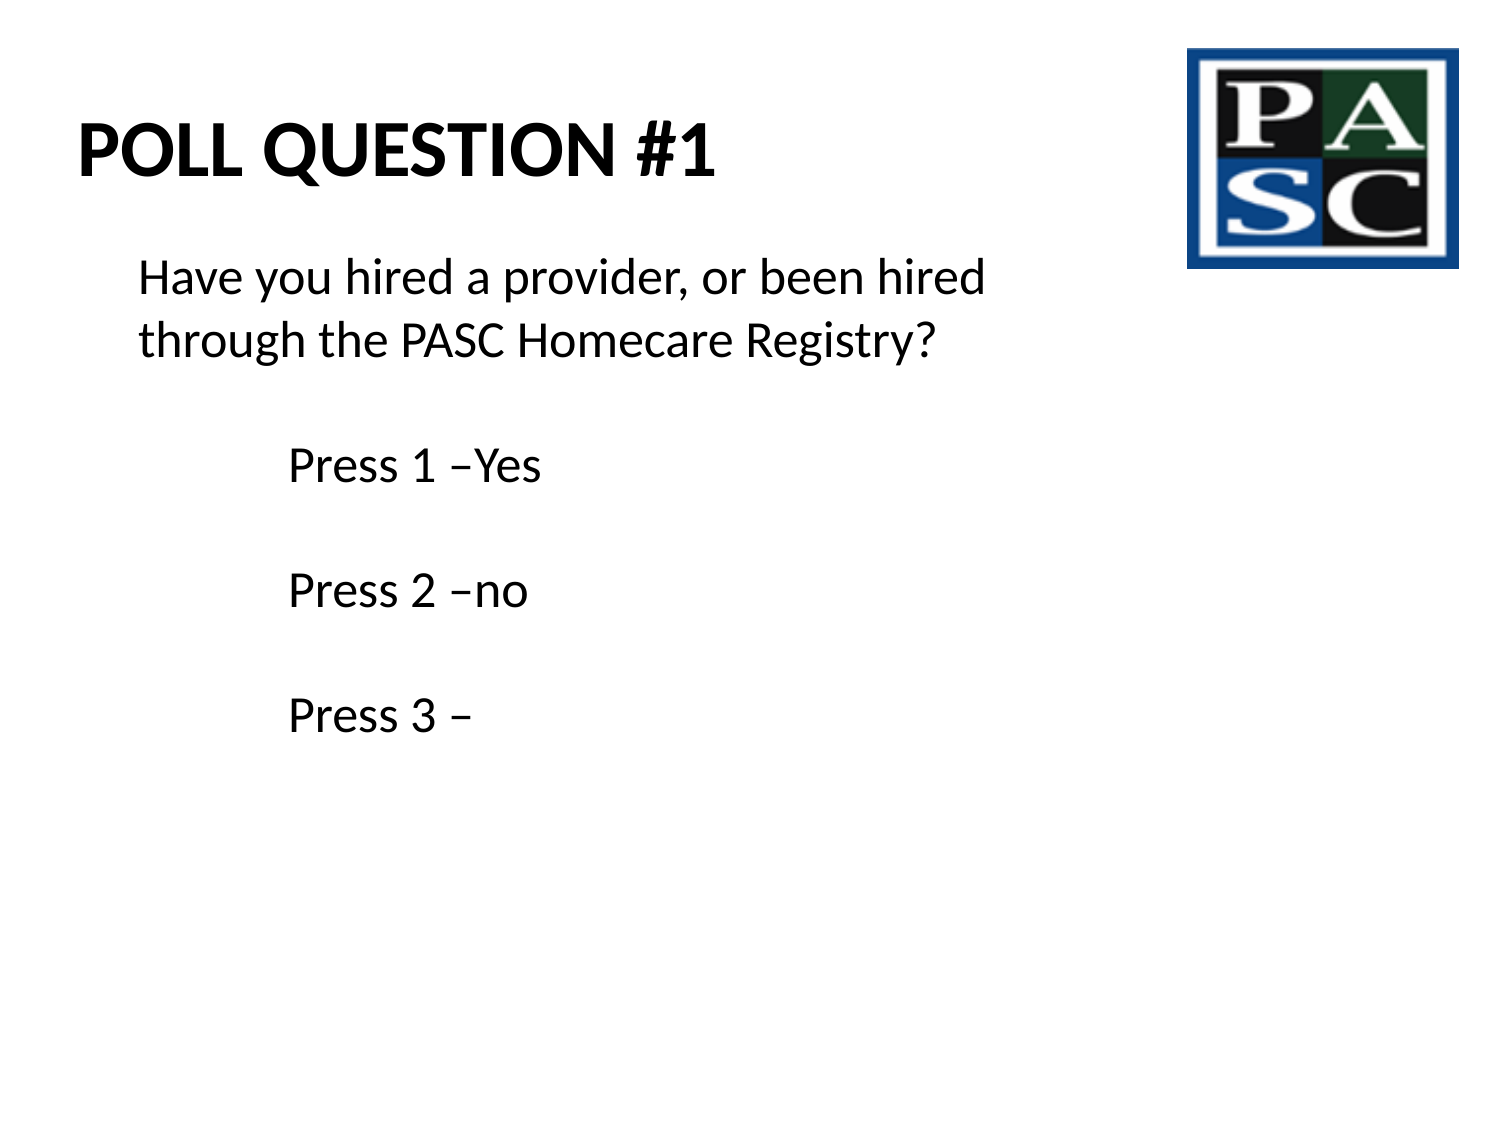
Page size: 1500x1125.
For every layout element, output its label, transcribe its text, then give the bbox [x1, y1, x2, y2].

text_box Have you hired a provider, or been hired through the PASC Homecare Registry? Press 1 –Yes Press 2 –no Press 3 – [111, 229, 1088, 861]
title Poll Question #1 [62, 87, 738, 275]
picture [1187, 48, 1459, 269]
